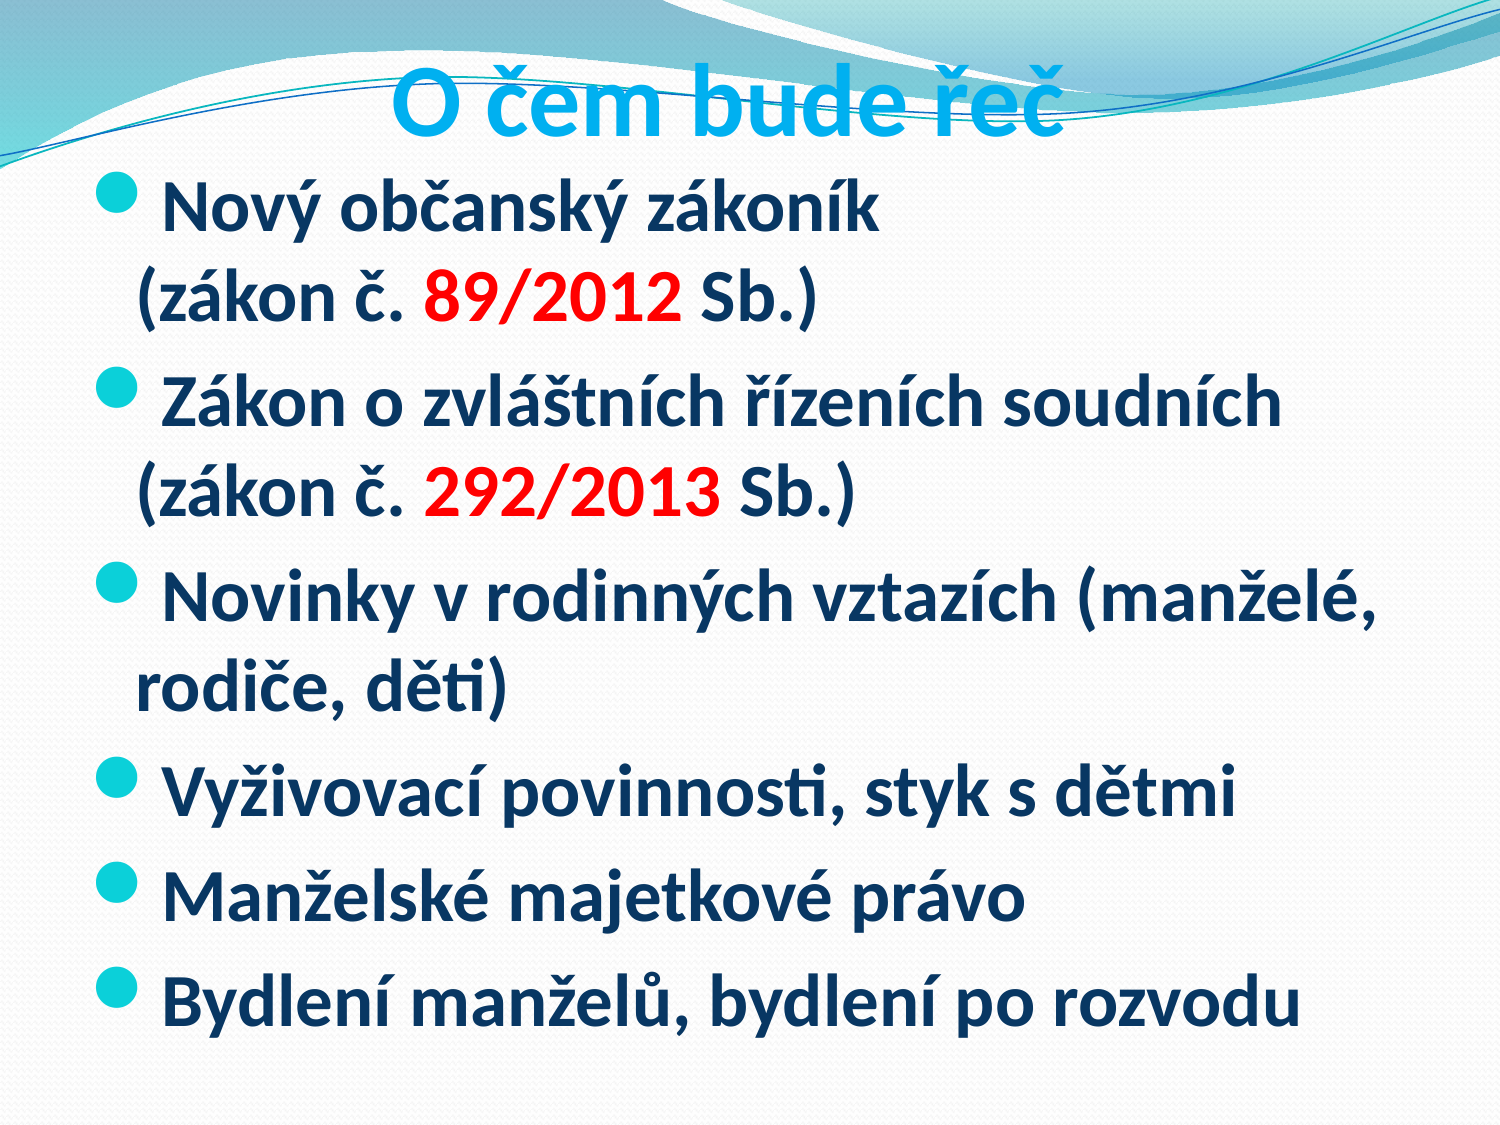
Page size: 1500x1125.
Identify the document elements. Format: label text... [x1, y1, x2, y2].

list Nový občanský zákoník (zákon č. 89/2012 Sb.) Zákon o zvláštních řízeních soudních (zákon č. 292/2013 Sb.) Novinky v rodinných vztazích (manželé, rodiče, děti) Vyživovací povinnosti, styk s dětmi Manželské majetkové právo Bydlení manželů, bydlení po rozvodu [74, 148, 1426, 1095]
title O čem bude řeč [52, 5, 1404, 158]
